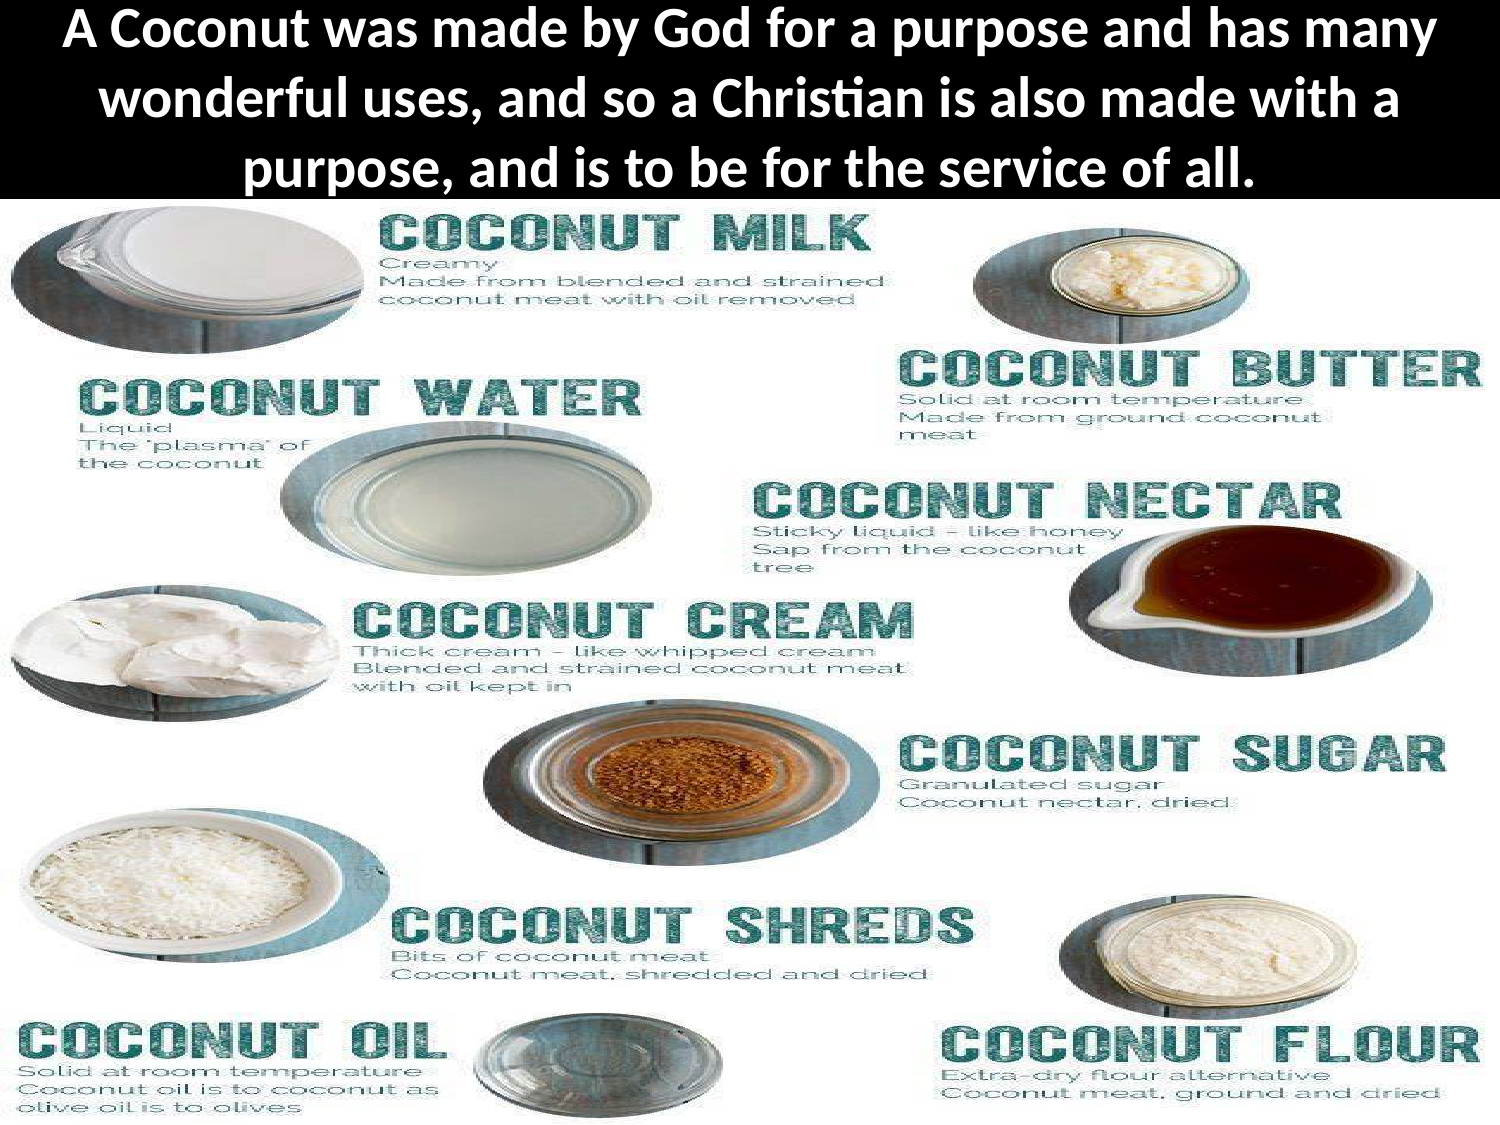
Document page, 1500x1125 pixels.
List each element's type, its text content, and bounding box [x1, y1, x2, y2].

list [0, 199, 1500, 1125]
title A Coconut was made by God for a purpose and has many wonderful uses, and so a Christian is also made with a purpose, and is to be for the service of all. [24, 0, 1475, 188]
